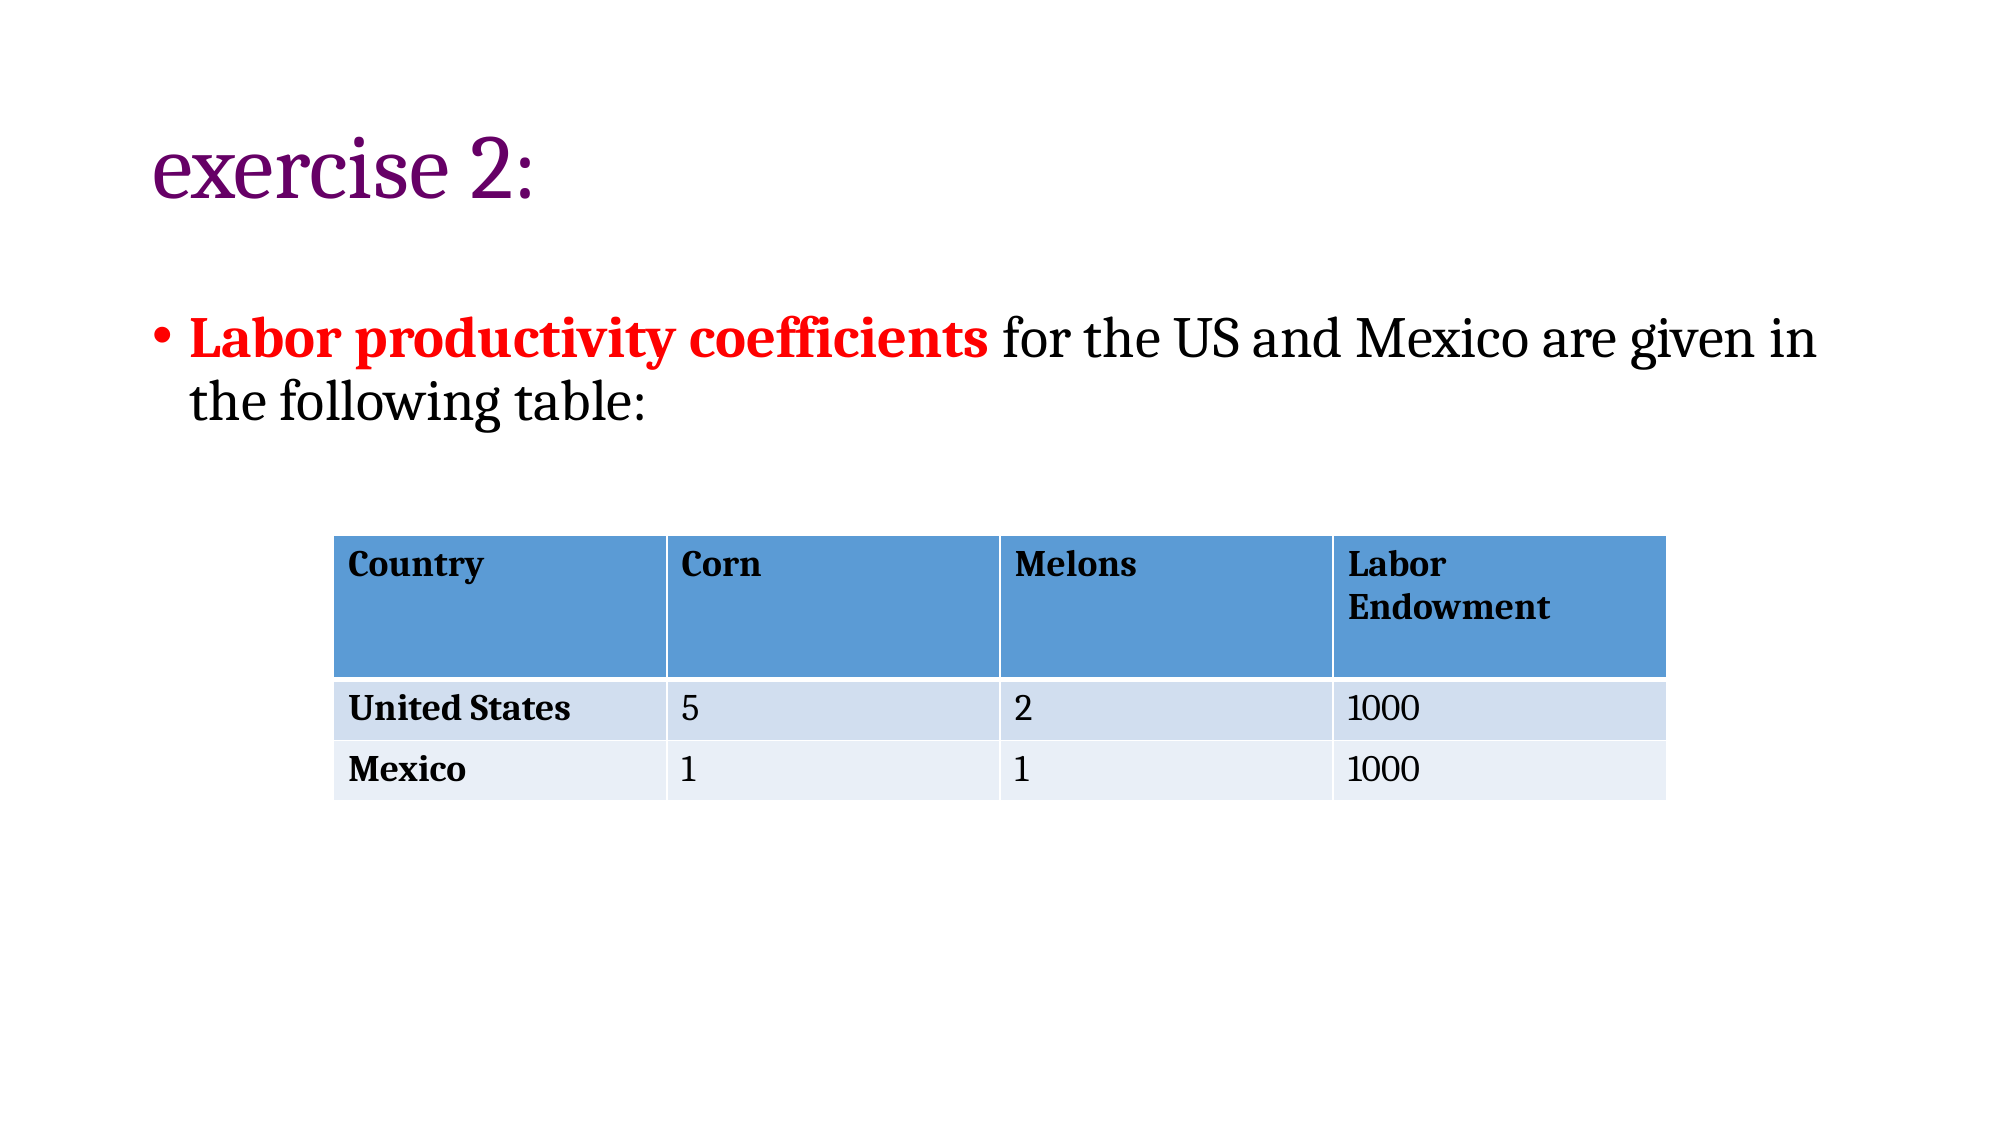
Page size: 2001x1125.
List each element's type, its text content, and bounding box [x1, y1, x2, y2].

table_cell 1 [668, 741, 999, 800]
table_cell 1 [1001, 741, 1332, 800]
table_cell 1000 [1334, 741, 1666, 800]
table_cell United States [334, 682, 666, 740]
table_cell 1000 [1334, 682, 1666, 740]
table_header Labor Endowment [1334, 536, 1666, 677]
table_header Melons [1001, 536, 1332, 677]
table_cell 5 [668, 682, 999, 740]
table_header Country [334, 536, 666, 677]
table_cell 2 [1001, 682, 1332, 740]
table_header Corn [668, 536, 999, 677]
title exercise 2: [137, 59, 1863, 278]
table_cell Mexico [334, 741, 666, 800]
list Labor productivity coefficients for the US and Mexico are given in the following table: [137, 299, 1863, 1014]
